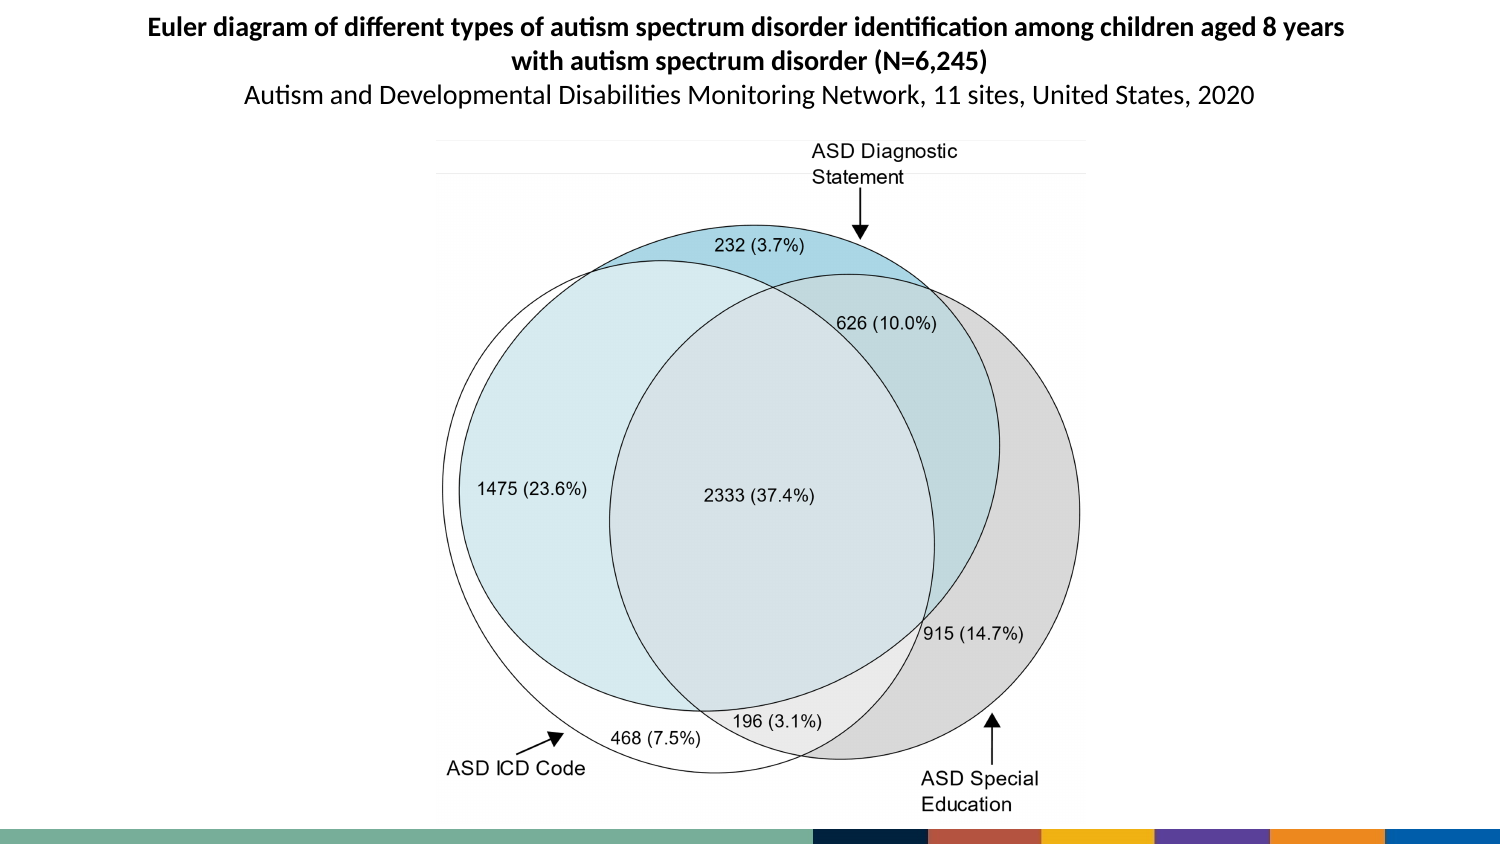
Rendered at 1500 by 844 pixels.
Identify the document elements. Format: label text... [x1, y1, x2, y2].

picture [0, 829, 812, 844]
picture [815, 829, 1500, 844]
picture [436, 140, 1086, 824]
title Euler diagram of different types of autism spectrum disorder identification among children aged 8 years with autism spectrum disorder (N=6,245) Autism and Developmental Disabilities Monitoring Network, 11 sites, United States, 2020 [75, 0, 1425, 118]
